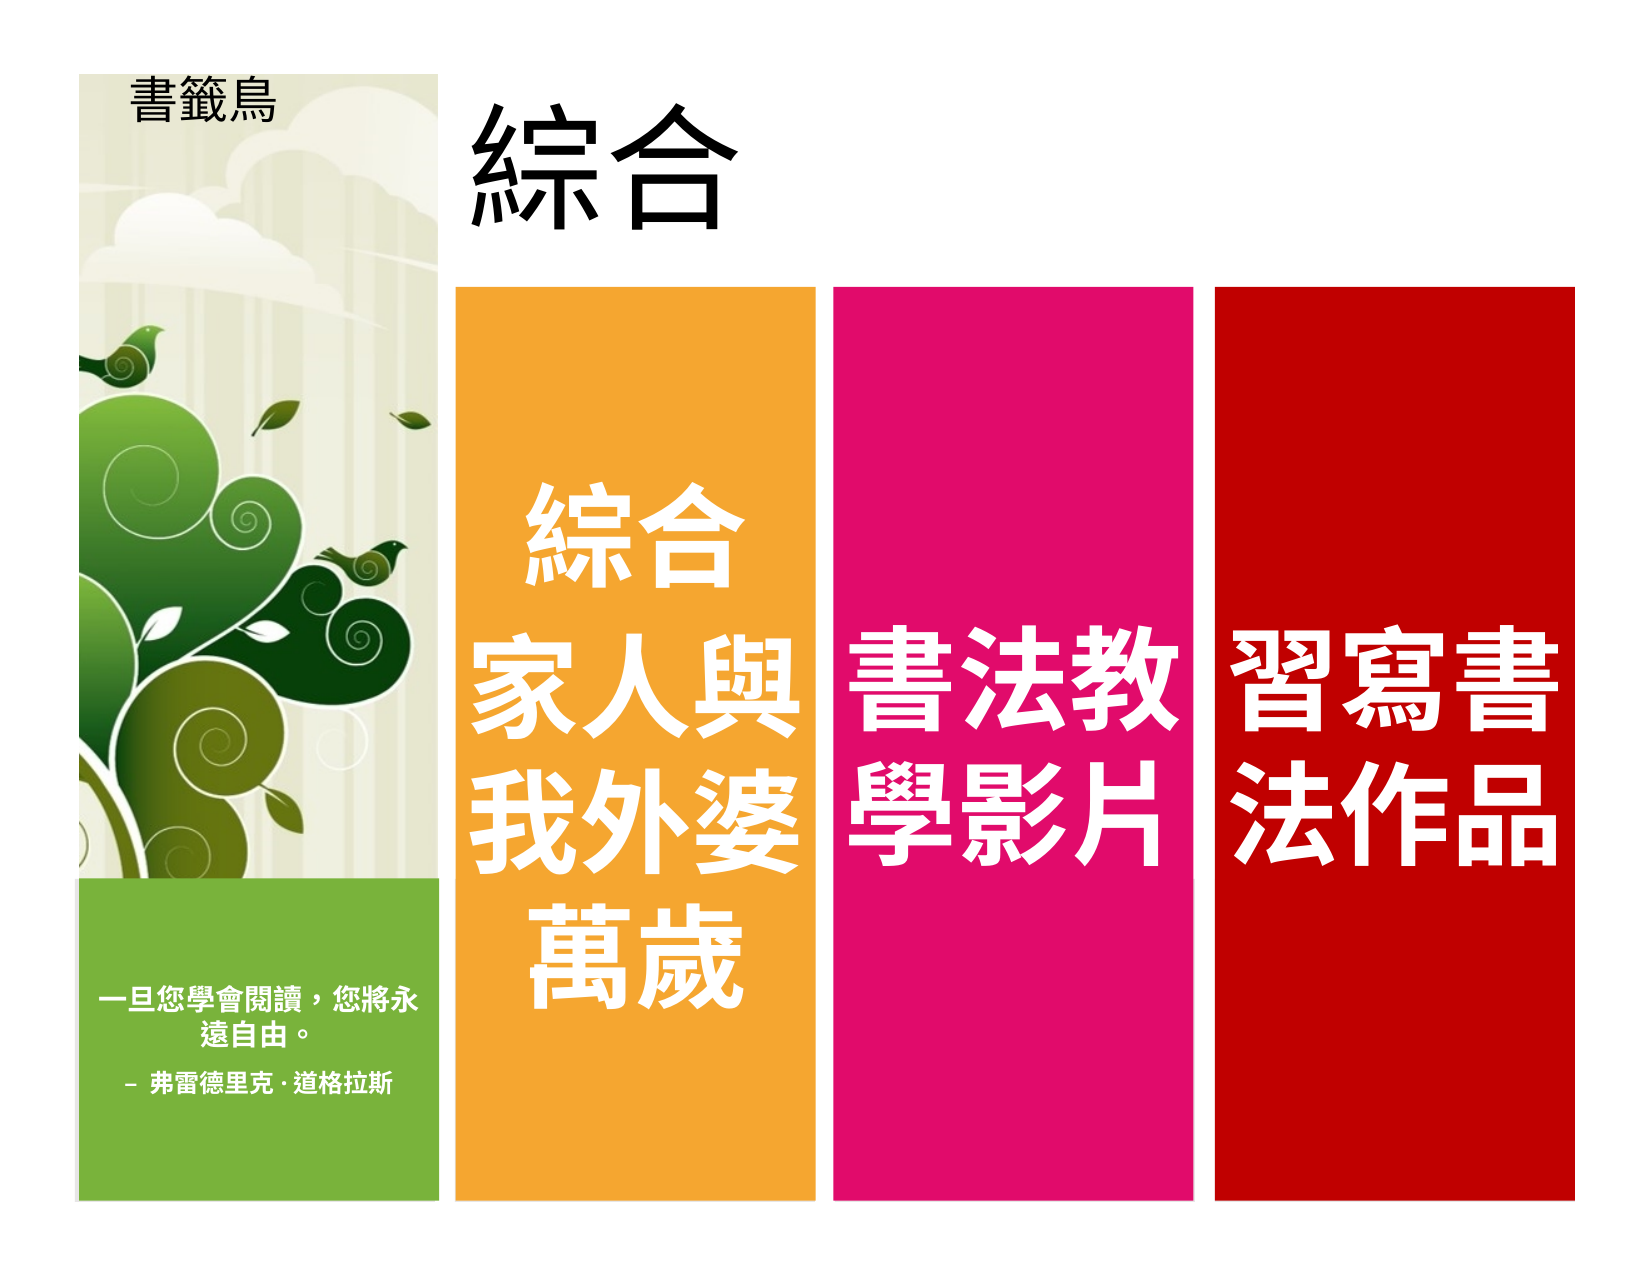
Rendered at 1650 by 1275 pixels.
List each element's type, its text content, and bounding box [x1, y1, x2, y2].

title 書籤鳥 [113, 67, 1537, 138]
list 習寫書法作品 [1214, 286, 1575, 1201]
picture [79, 74, 438, 1200]
list 書法教學影片 [833, 286, 1194, 1201]
list 綜合 家人與我外婆萬歲 [455, 286, 816, 1201]
text_box 綜合 [452, 74, 1179, 254]
